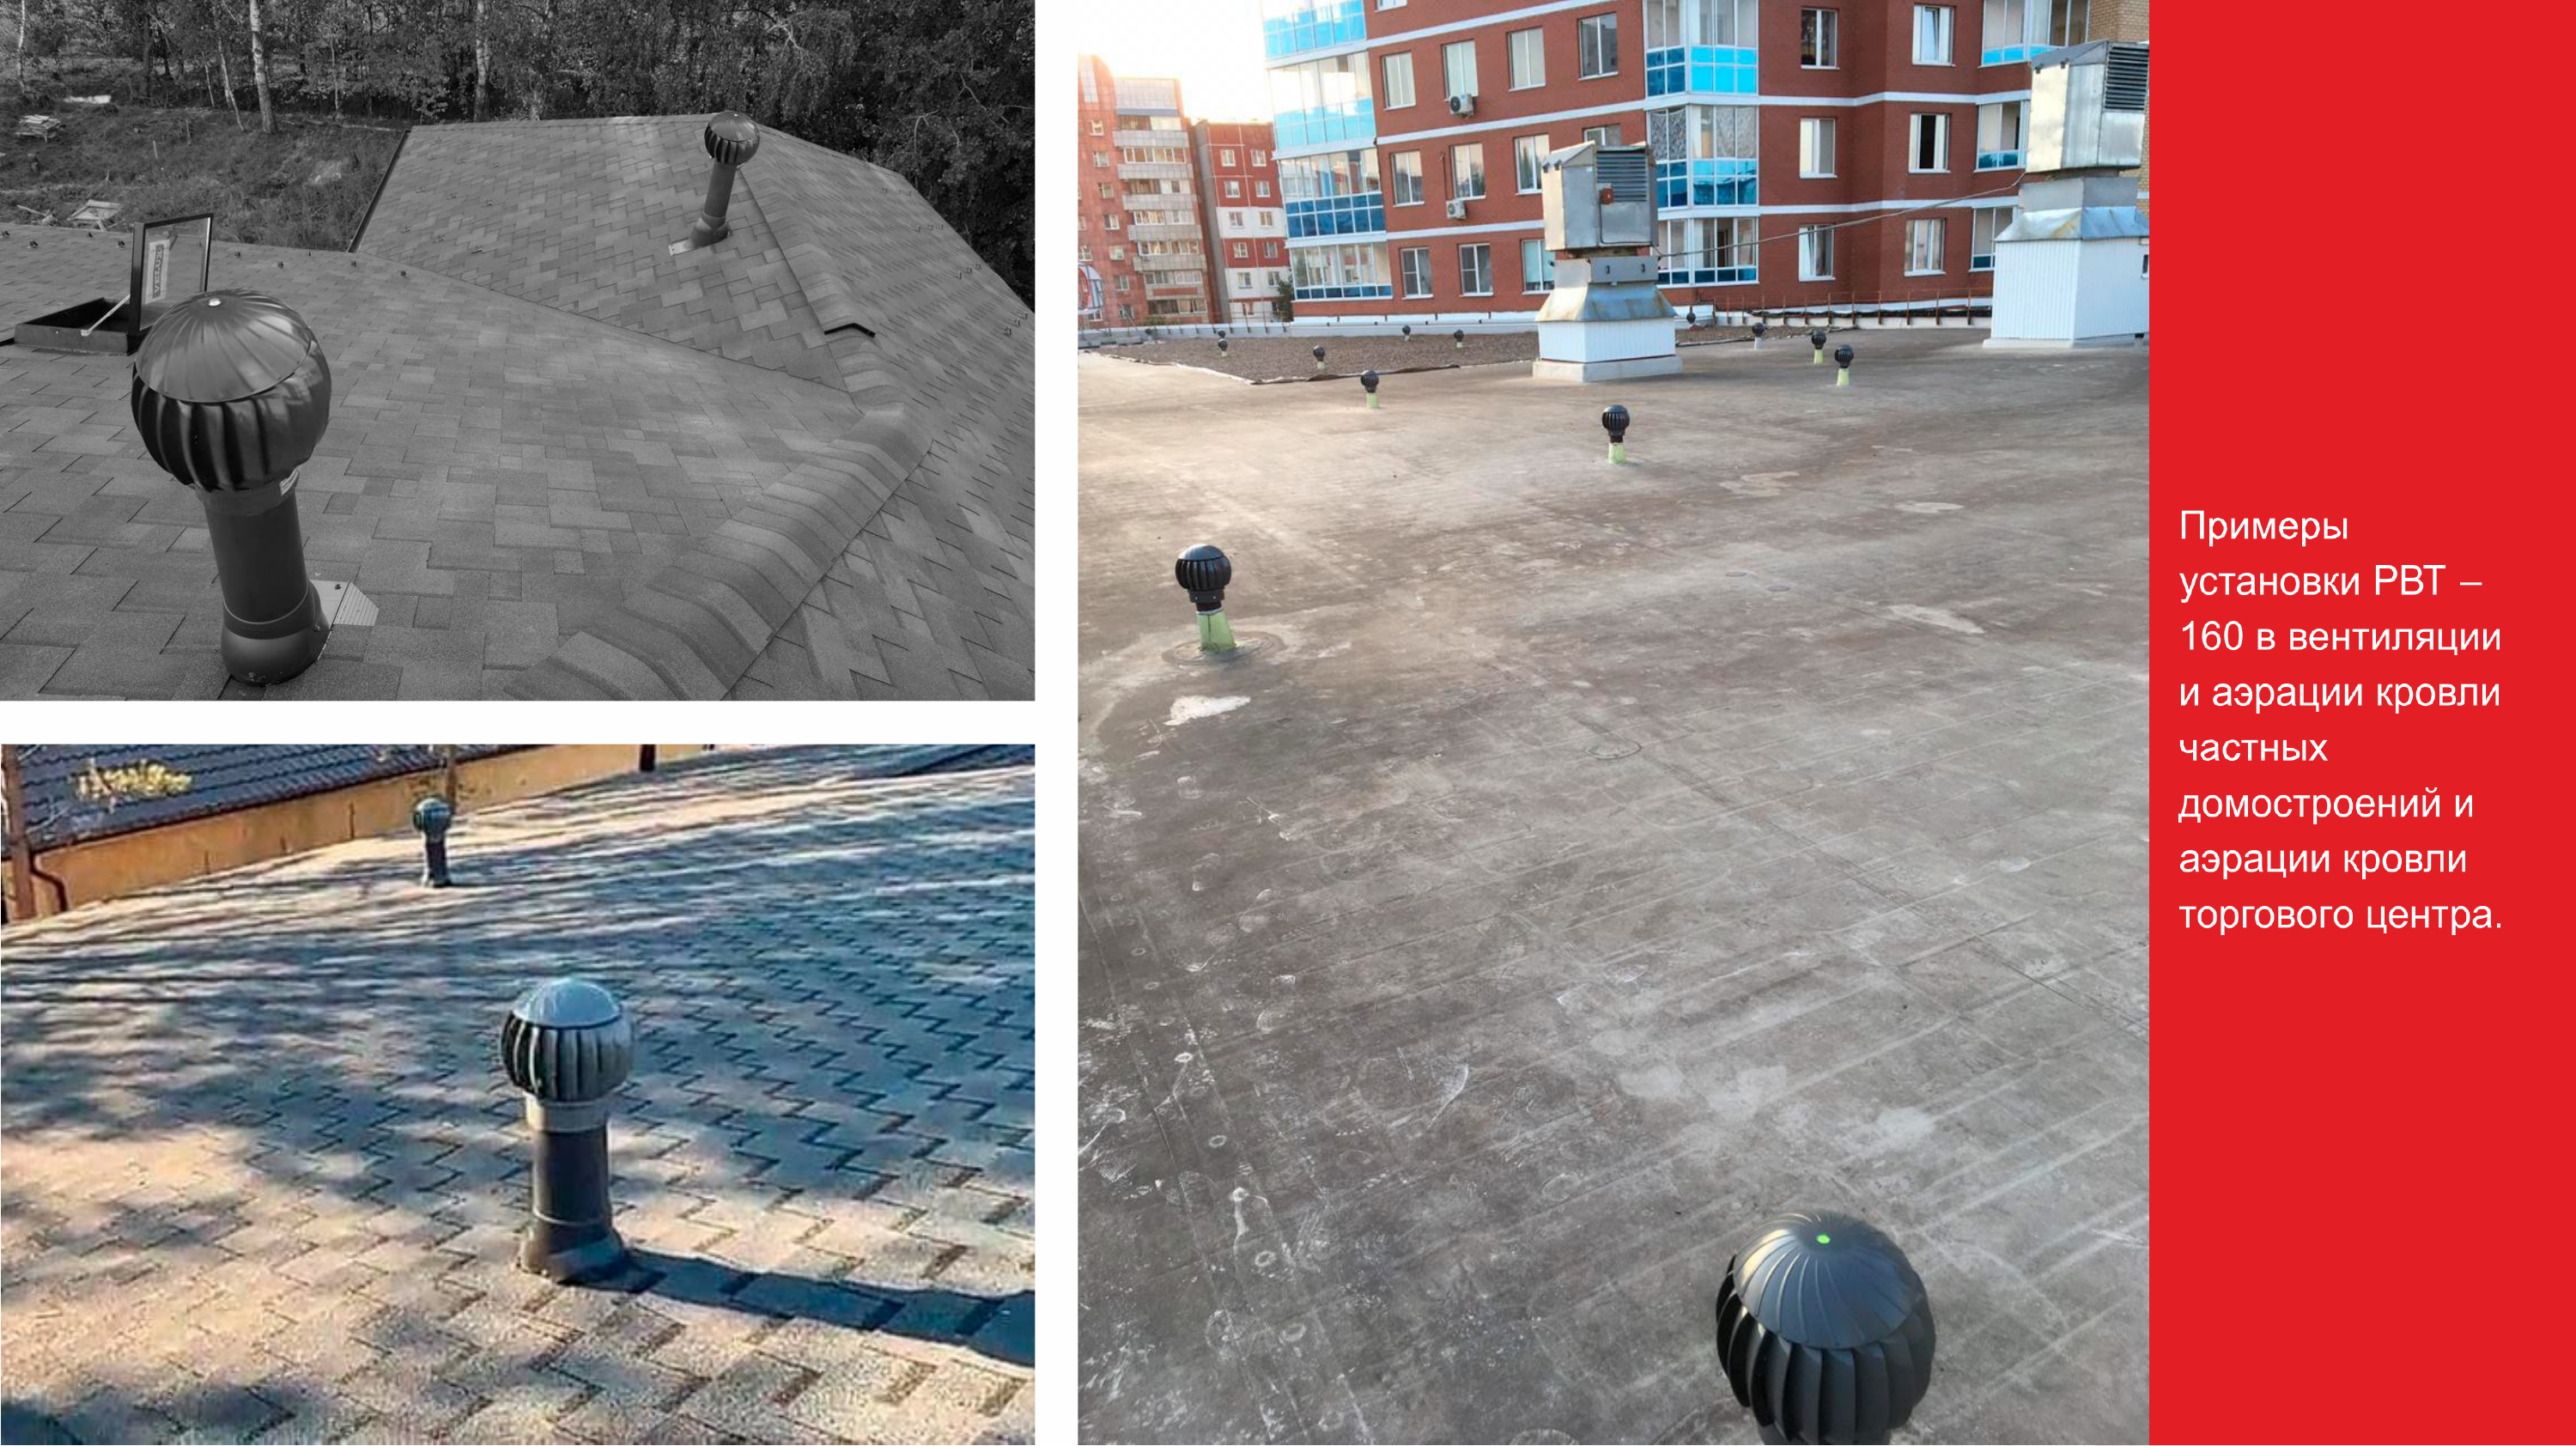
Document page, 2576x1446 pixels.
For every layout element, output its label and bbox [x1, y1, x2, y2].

text_box [0, 0, 2576, 1446]
